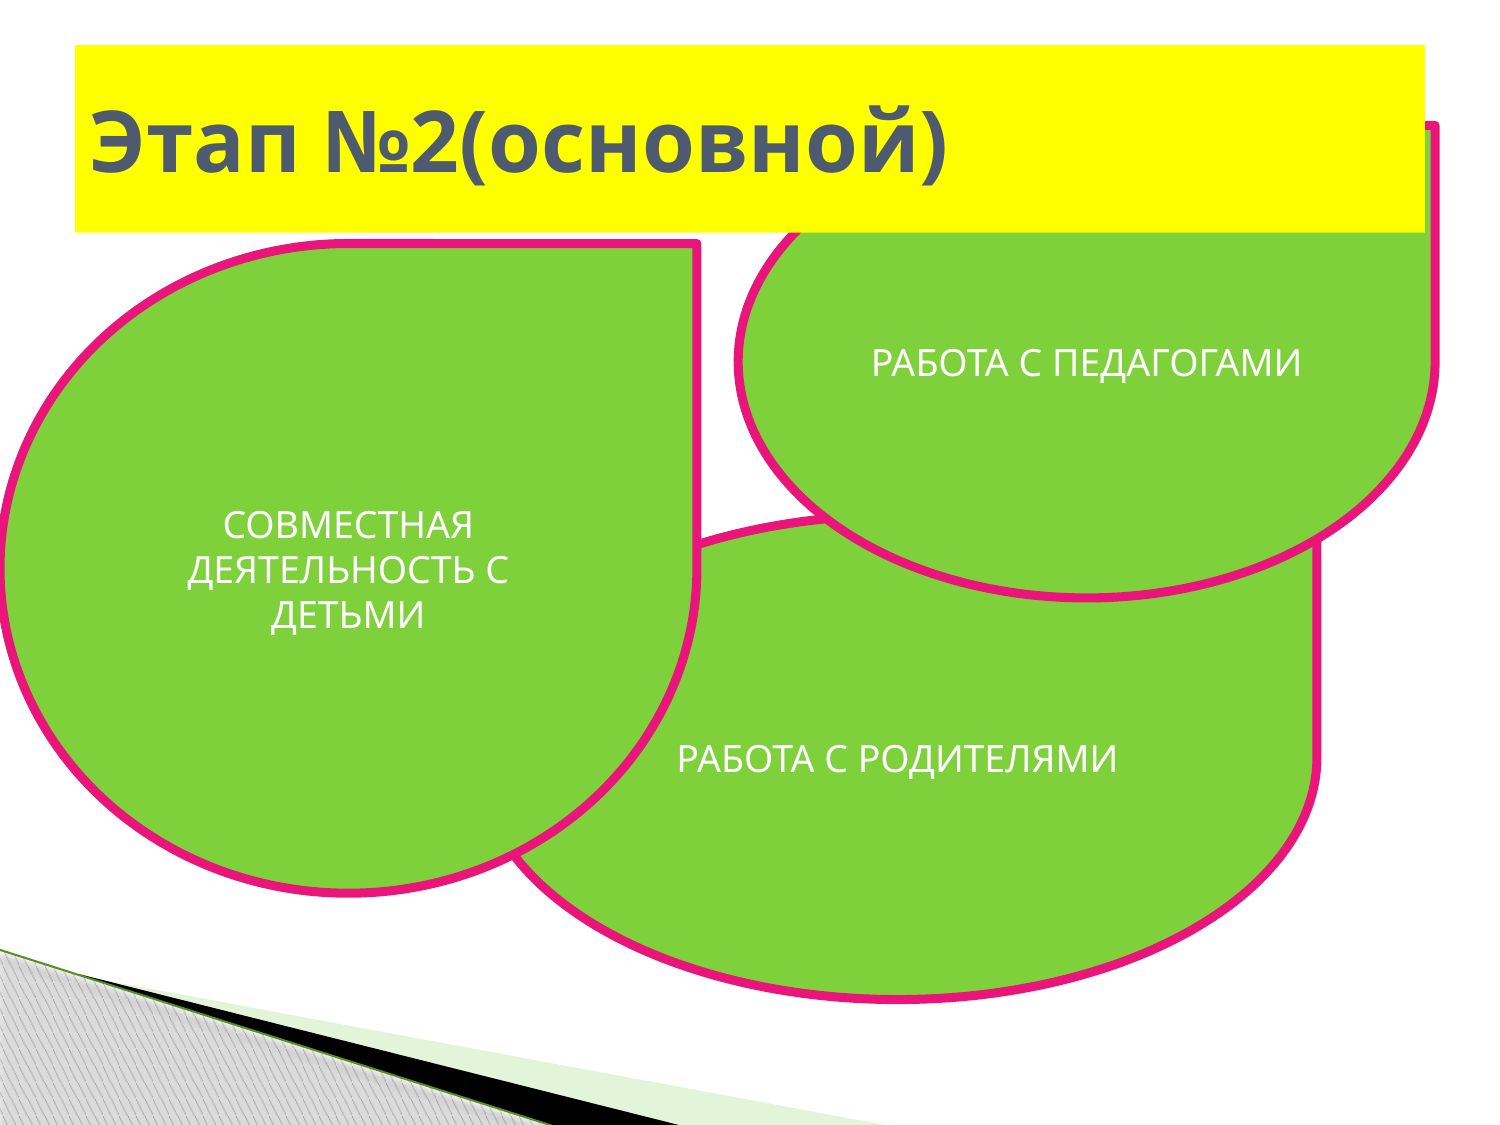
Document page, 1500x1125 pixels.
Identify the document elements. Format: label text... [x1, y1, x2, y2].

text_box СОВМЕСТНАЯ ДЕЯТЕЛЬНОСТЬ С ДЕТЬМИ [0, 238, 702, 898]
title Этап №2(основной) [75, 45, 1425, 233]
text_box РАБОТА С ПЕДАГОГАМИ [733, 120, 1440, 603]
text_box РАБОТА С РОДИТЕЛЯМИ [512, 515, 1322, 1005]
